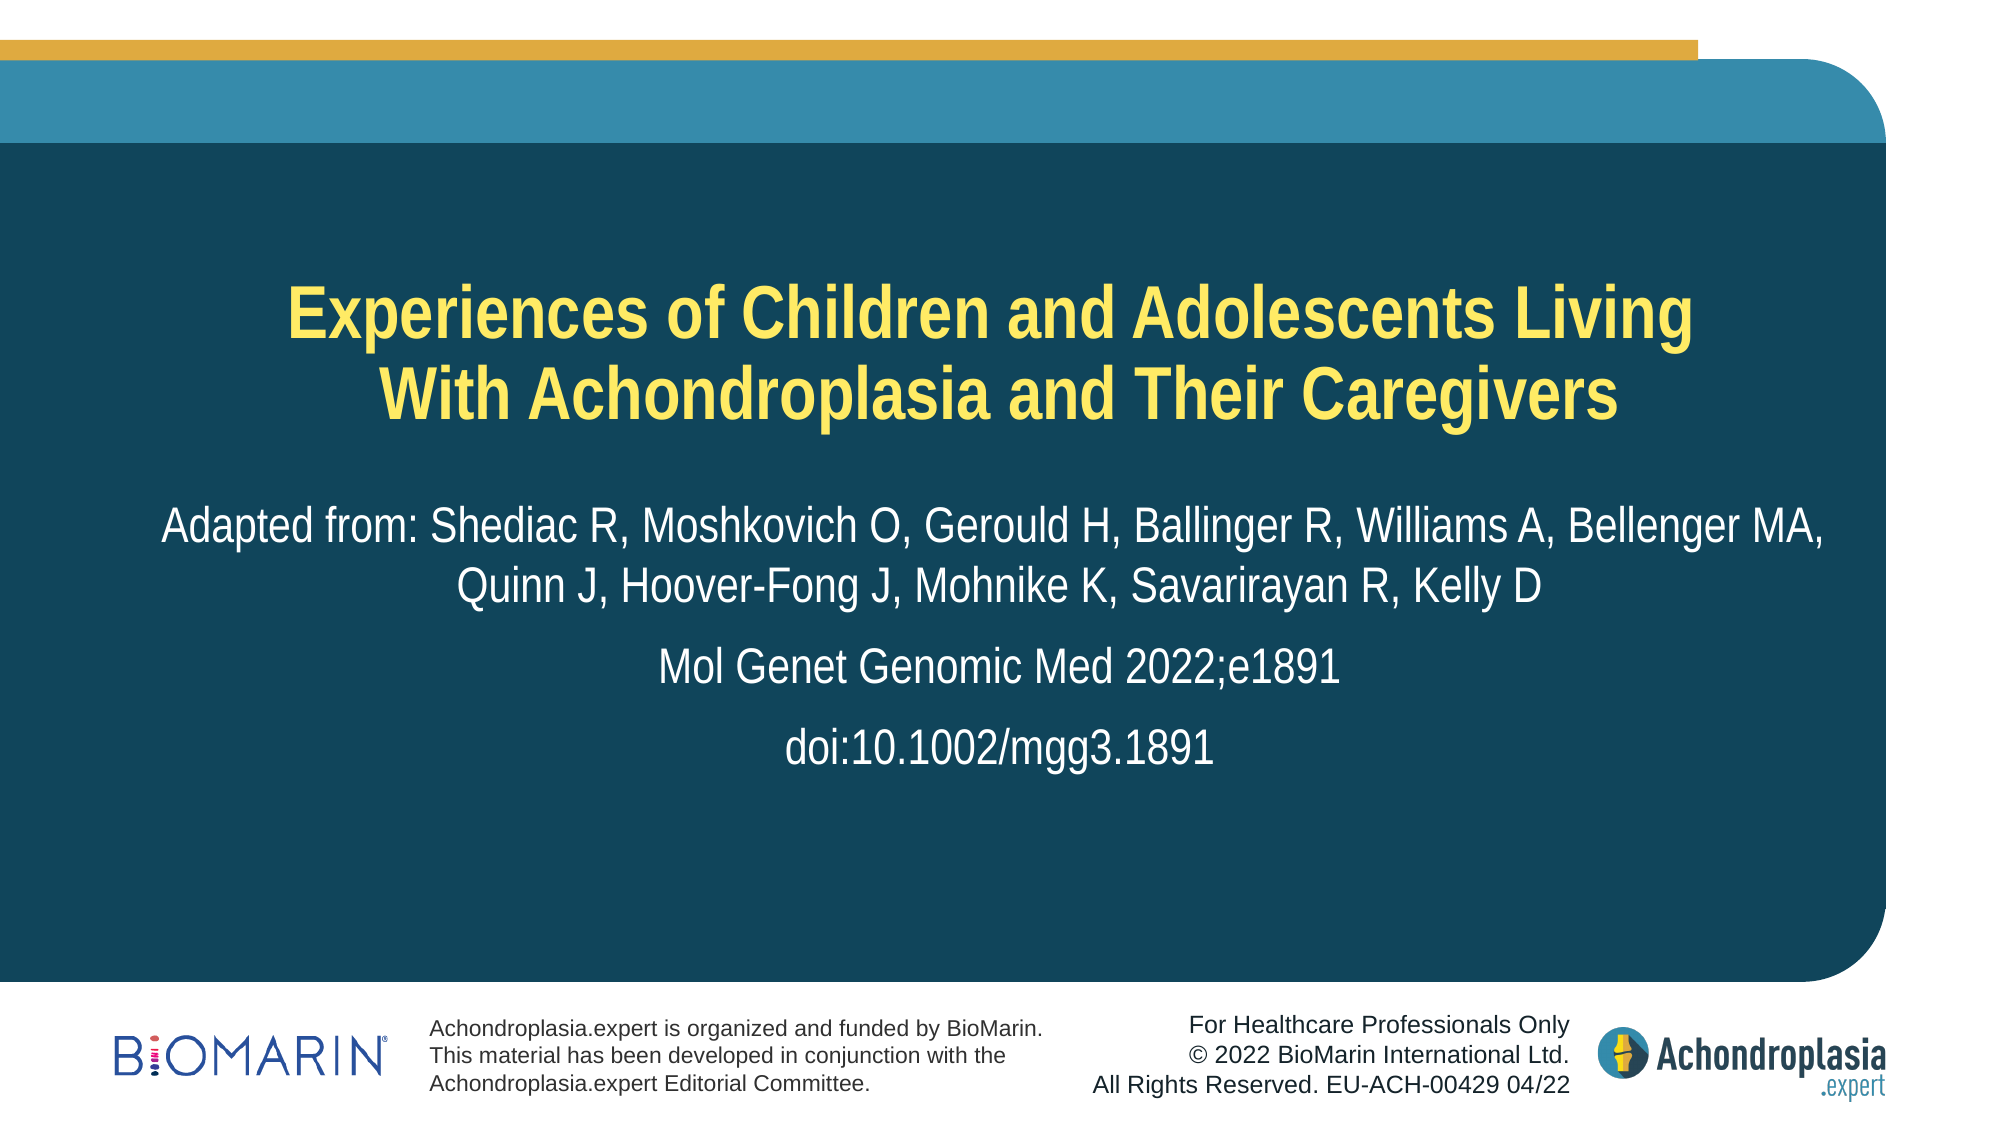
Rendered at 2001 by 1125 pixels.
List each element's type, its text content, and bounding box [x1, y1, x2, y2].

title Experiences of Children and Adolescents Living With Achondroplasia and Their Caregivers [114, 184, 1886, 444]
text_box For Healthcare Professionals Only © 2022 BioMarin International Ltd. All Rights Reserved. EU-ACH-00429 04/22 [908, 1001, 1586, 1107]
picture [114, 1035, 388, 1076]
picture [1597, 1027, 1886, 1102]
subtitle Adapted from: Shediac R, Moshkovich O, Gerould H, Ballinger R, Williams A, Bellenger MA, Quinn J, Hoover-Fong J, Mohnike K, Savarirayan R, Kelly D Mol Genet Genomic Med 2022;e1891 doi:10.1002/mgg3.1891 [114, 484, 1886, 863]
text_box Achondroplasia.expert is organized and funded by BioMarin. This material has been developed in conjunction with the Achondroplasia.expert Editorial Committee. [414, 1006, 908, 1104]
